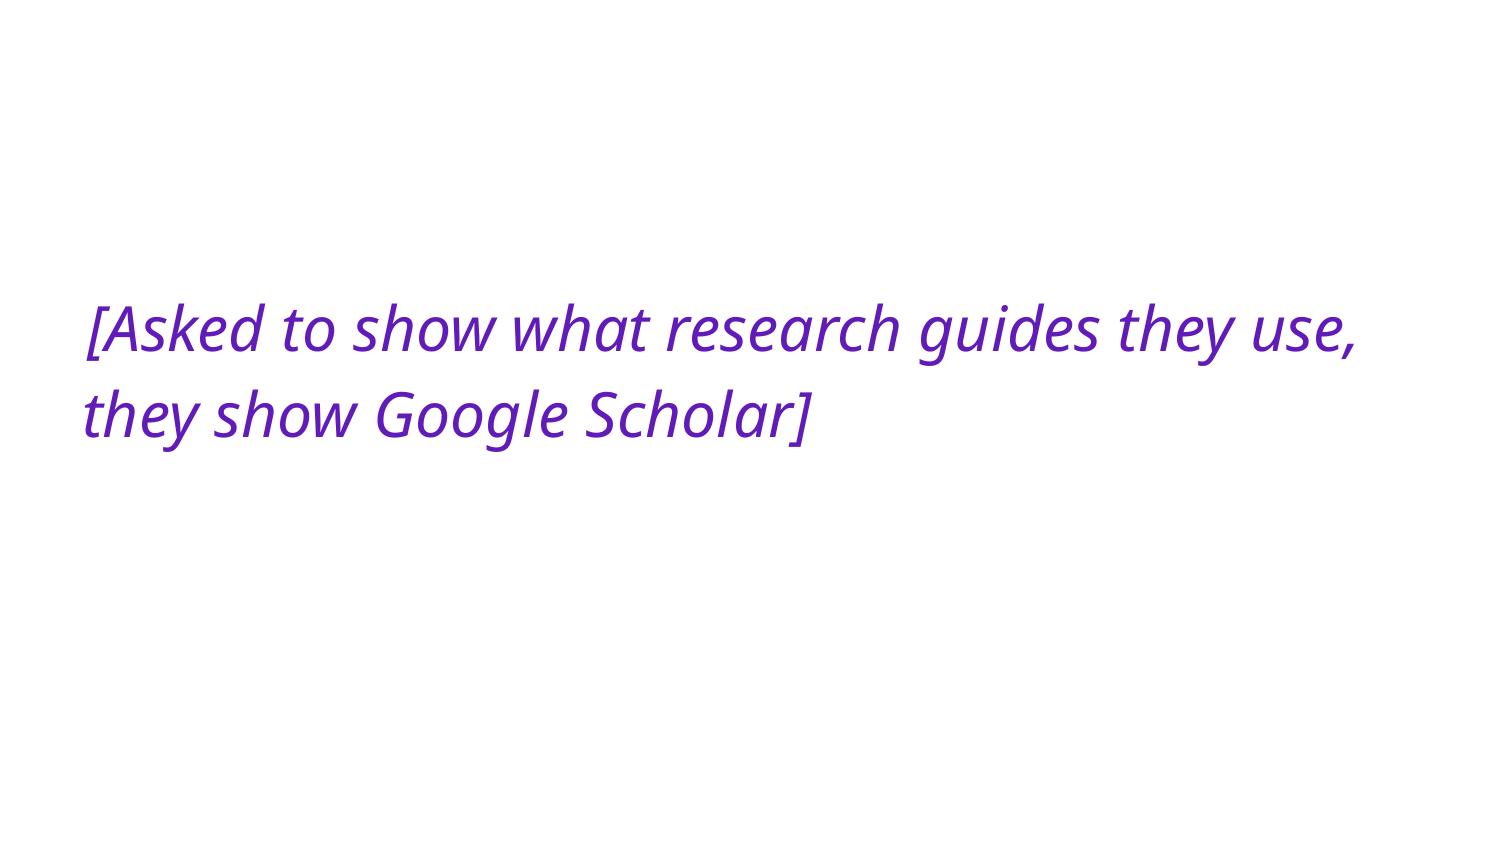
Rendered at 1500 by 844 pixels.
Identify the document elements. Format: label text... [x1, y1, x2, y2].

list [Asked to show what research guides they use, they show Google Scholar] [67, 262, 1465, 823]
